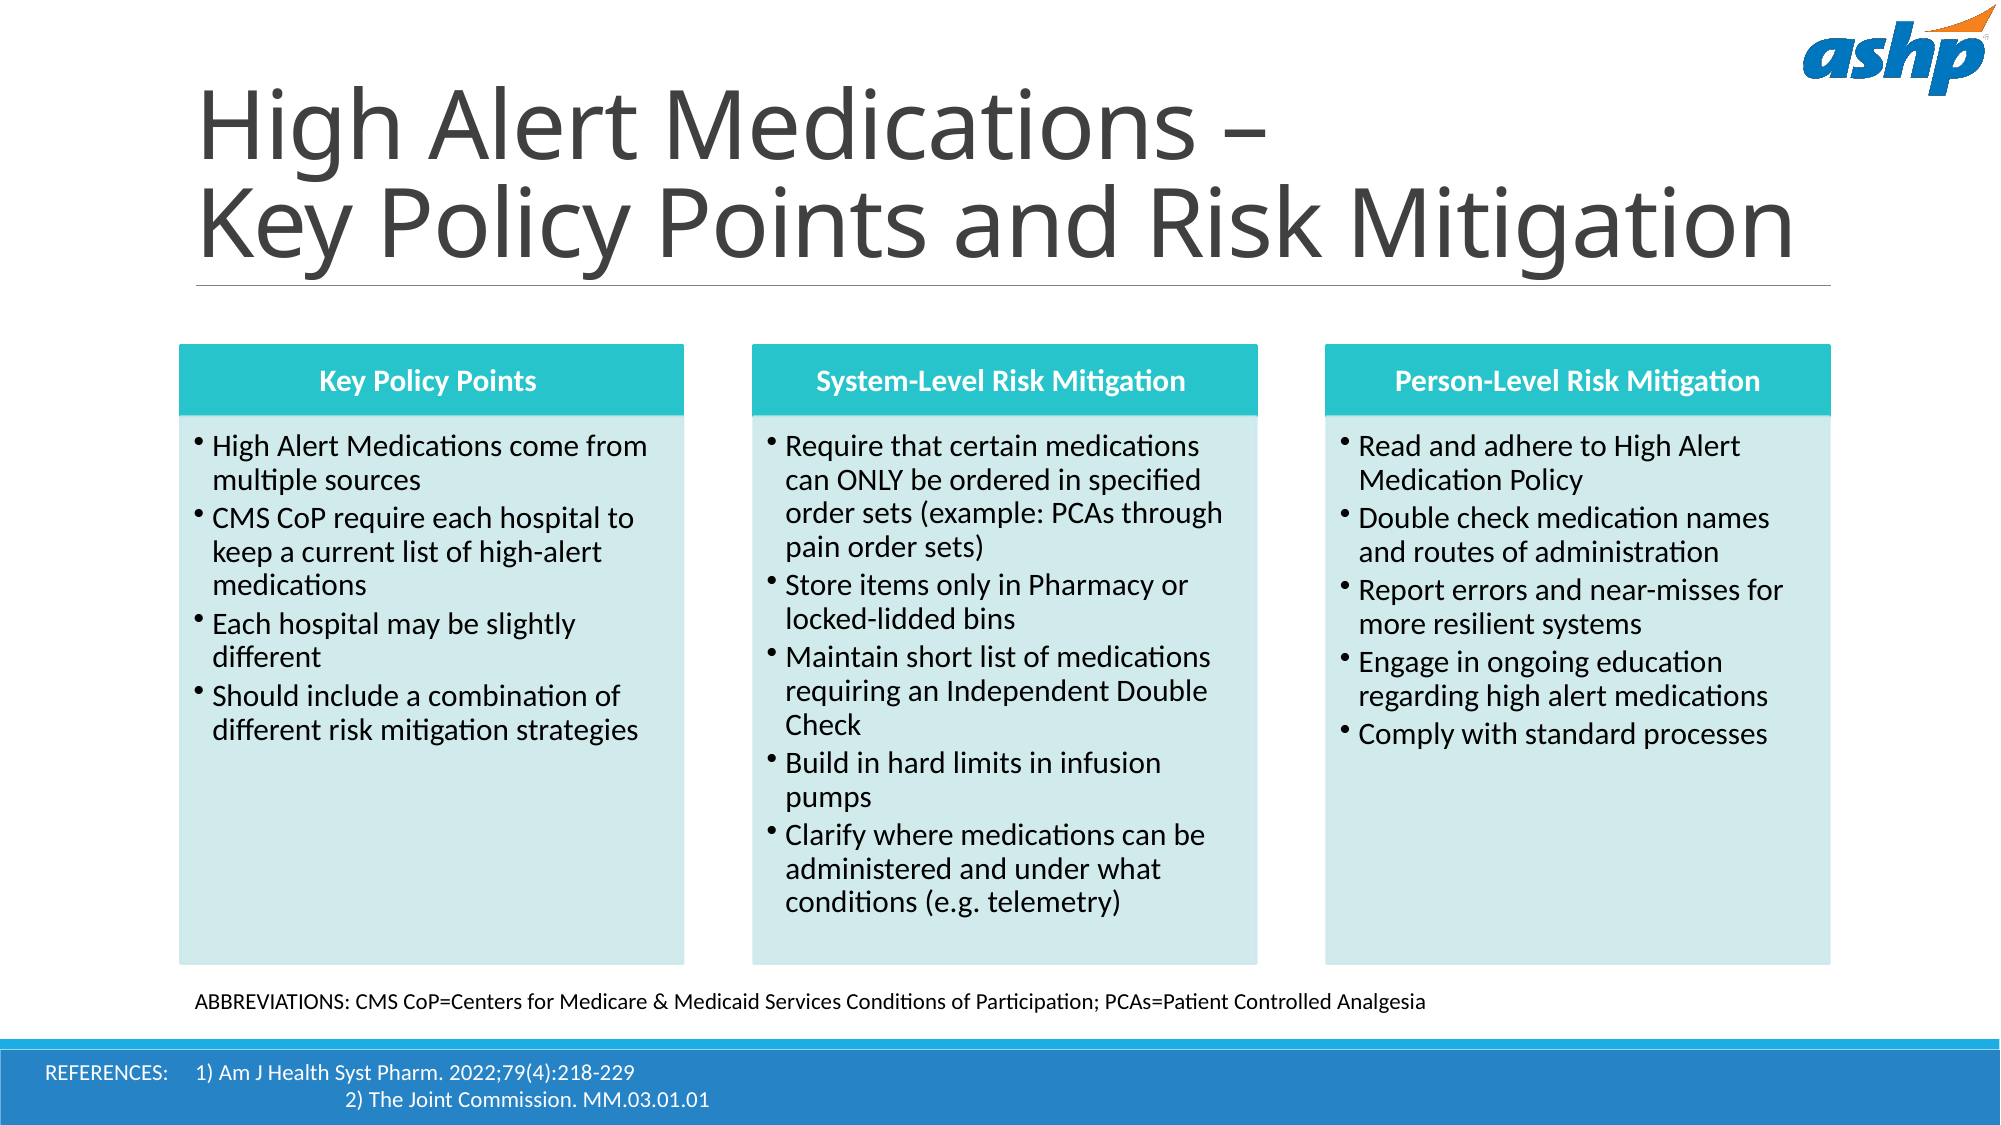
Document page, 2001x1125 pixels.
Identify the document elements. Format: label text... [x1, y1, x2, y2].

text_box ABBREVIATIONS: CMS CoP=Centers for Medicare & Medicaid Services Conditions of Participation; PCAs=Patient Controlled Analgesia [179, 979, 1830, 1022]
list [179, 343, 1831, 966]
title High Alert Medications – Key Policy Points and Risk Mitigation [180, 47, 1830, 285]
text_box REFERENCES: 1) Am J Health Syst Pharm. 2022;79(4):218-229 2) The Joint Commission. MM.03.01.01 [30, 1049, 1381, 1120]
picture [1794, 0, 2001, 103]
